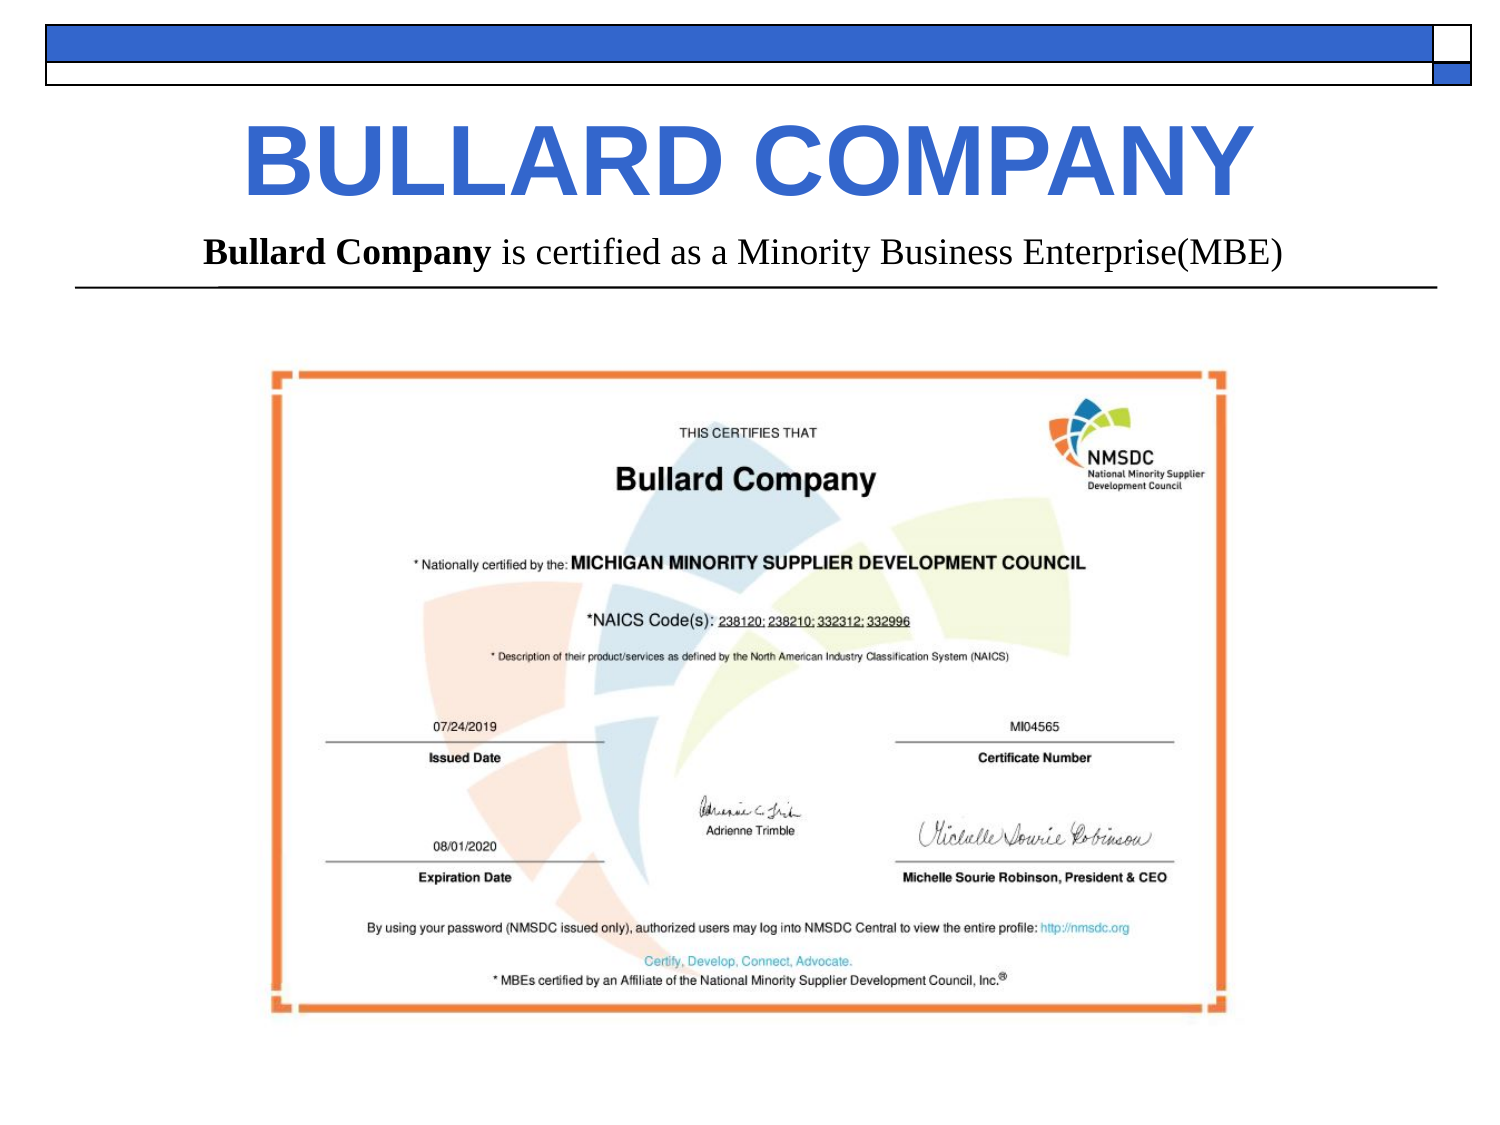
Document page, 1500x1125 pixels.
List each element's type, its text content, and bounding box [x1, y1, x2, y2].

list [238, 341, 1262, 1043]
title BULLARD COMPANY Bullard Company is certified as a Minority Business Enterprise(MBE) [75, 87, 1425, 275]
